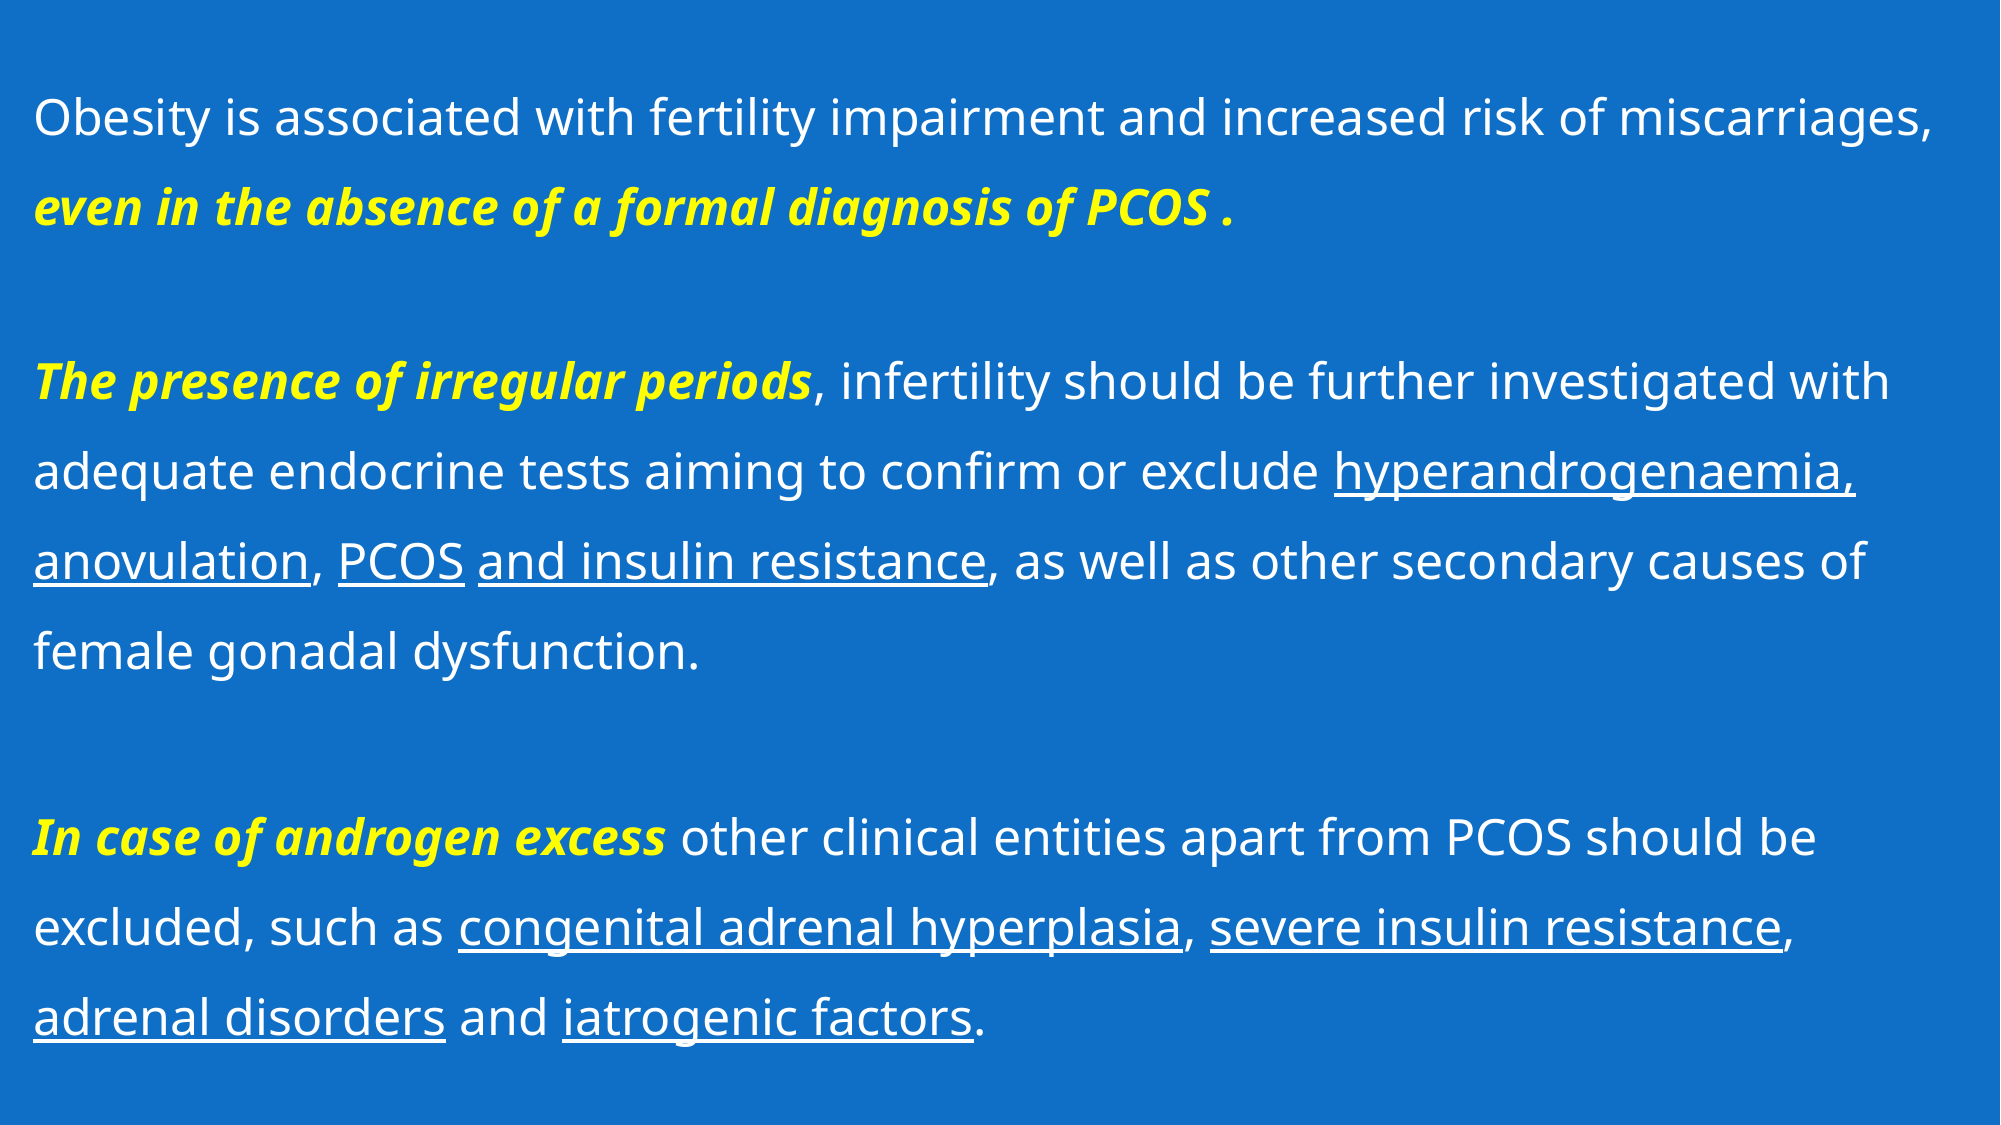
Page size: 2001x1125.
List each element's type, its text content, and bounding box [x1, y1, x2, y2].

text_box Obesity is associated with fertility impairment and increased risk of miscarriages, even in the absence of a formal diagnosis of PCOS . [18, 48, 1983, 243]
text_box In case of androgen excess other clinical entities apart from PCOS should be excluded, such as congenital adrenal hyperplasia, severe insulin resistance, adrenal disorders and iatrogenic factors. [18, 767, 1983, 1053]
text_box The presence of irregular periods, infertility should be further investigated with adequate endocrine tests aiming to confirm or exclude hyperandrogenaemia, anovulation, PCOS and insulin resistance, as well as other secondary causes of female gonadal dysfunction. [18, 312, 1983, 687]
